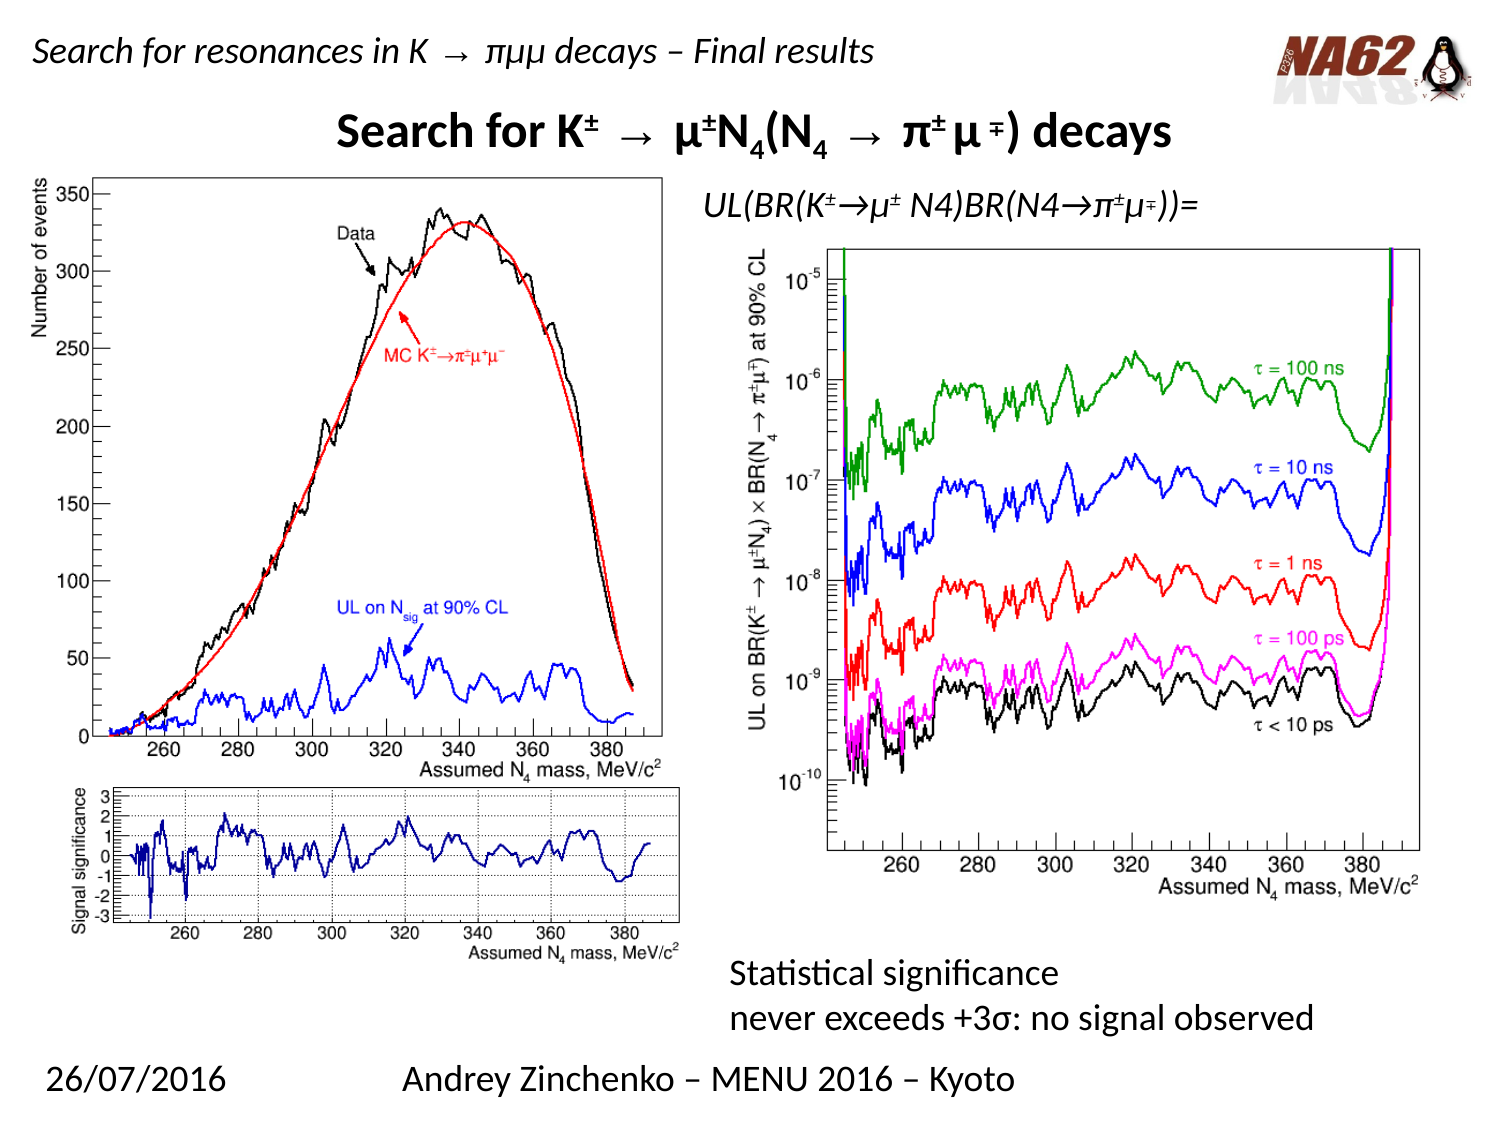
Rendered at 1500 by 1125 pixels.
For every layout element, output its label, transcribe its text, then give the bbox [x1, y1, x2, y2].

text_box Statistical significance never exceeds +3σ: no signal observed [714, 940, 1465, 1046]
text_box Search for resonances in K → πµµ decays – Final results [17, 19, 939, 79]
picture [29, 172, 685, 966]
picture [1269, 30, 1477, 108]
text_box 26/07/2016 [30, 1046, 242, 1107]
text_box Andrey Zinchenko – MENU 2016 – Kyoto [387, 1046, 1031, 1107]
picture [737, 243, 1426, 904]
text_box Search for K± → µ±N4(N4 → π± µ ∓) decays [321, 89, 1188, 173]
text_box UL(BR(K±→μ± N4)BR(N4→π±μ∓))= [687, 172, 1214, 233]
